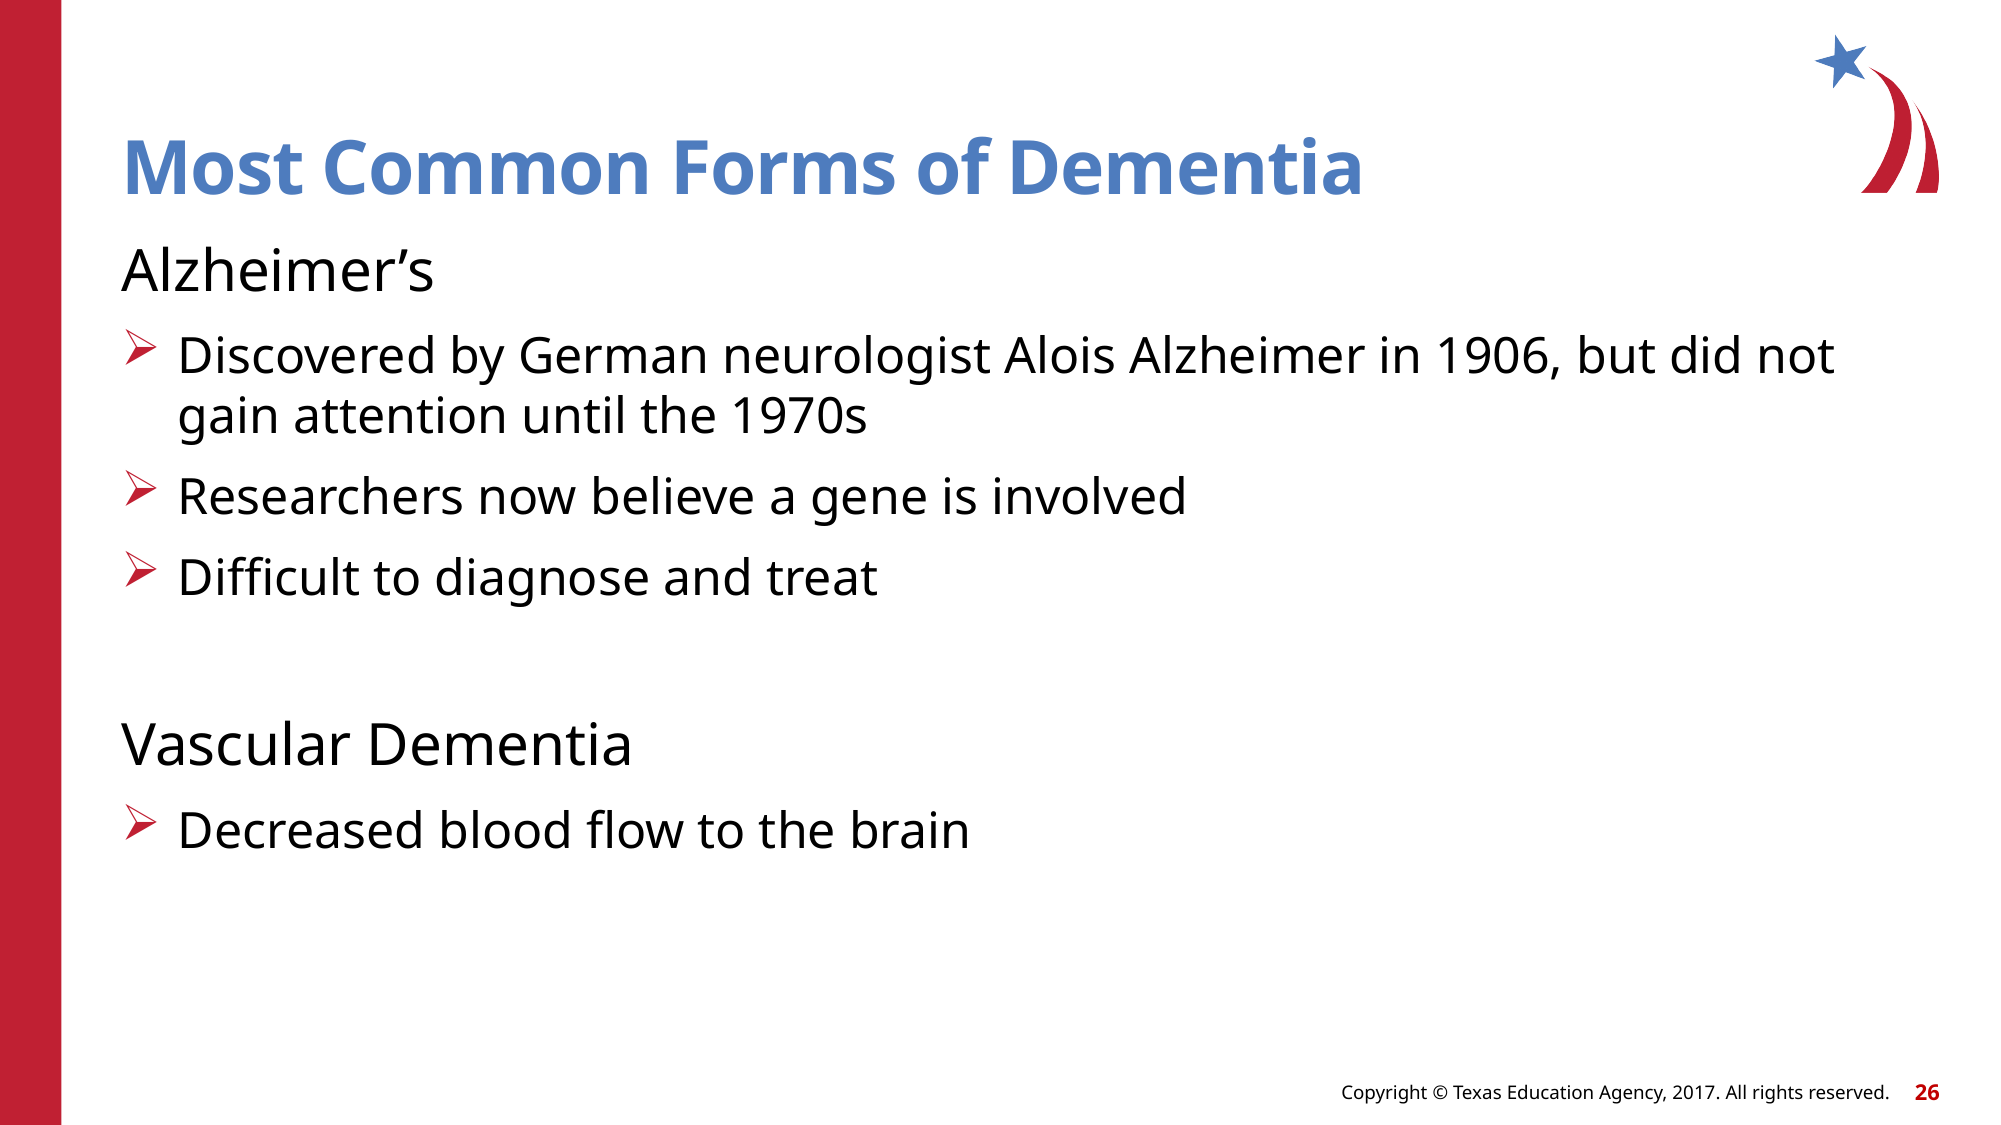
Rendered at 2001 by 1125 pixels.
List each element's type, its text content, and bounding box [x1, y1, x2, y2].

picture [1814, 34, 1939, 193]
title Most Common Forms of Dementia [121, 66, 1772, 211]
list Alzheimer’s Discovered by German neurologist Alois Alzheimer in 1906, but did not gain attention until the 1970s Researchers now believe a gene is involved Difficult to diagnose and treat Vascular Dementia Decreased blood flow to the brain [121, 233, 1936, 1010]
